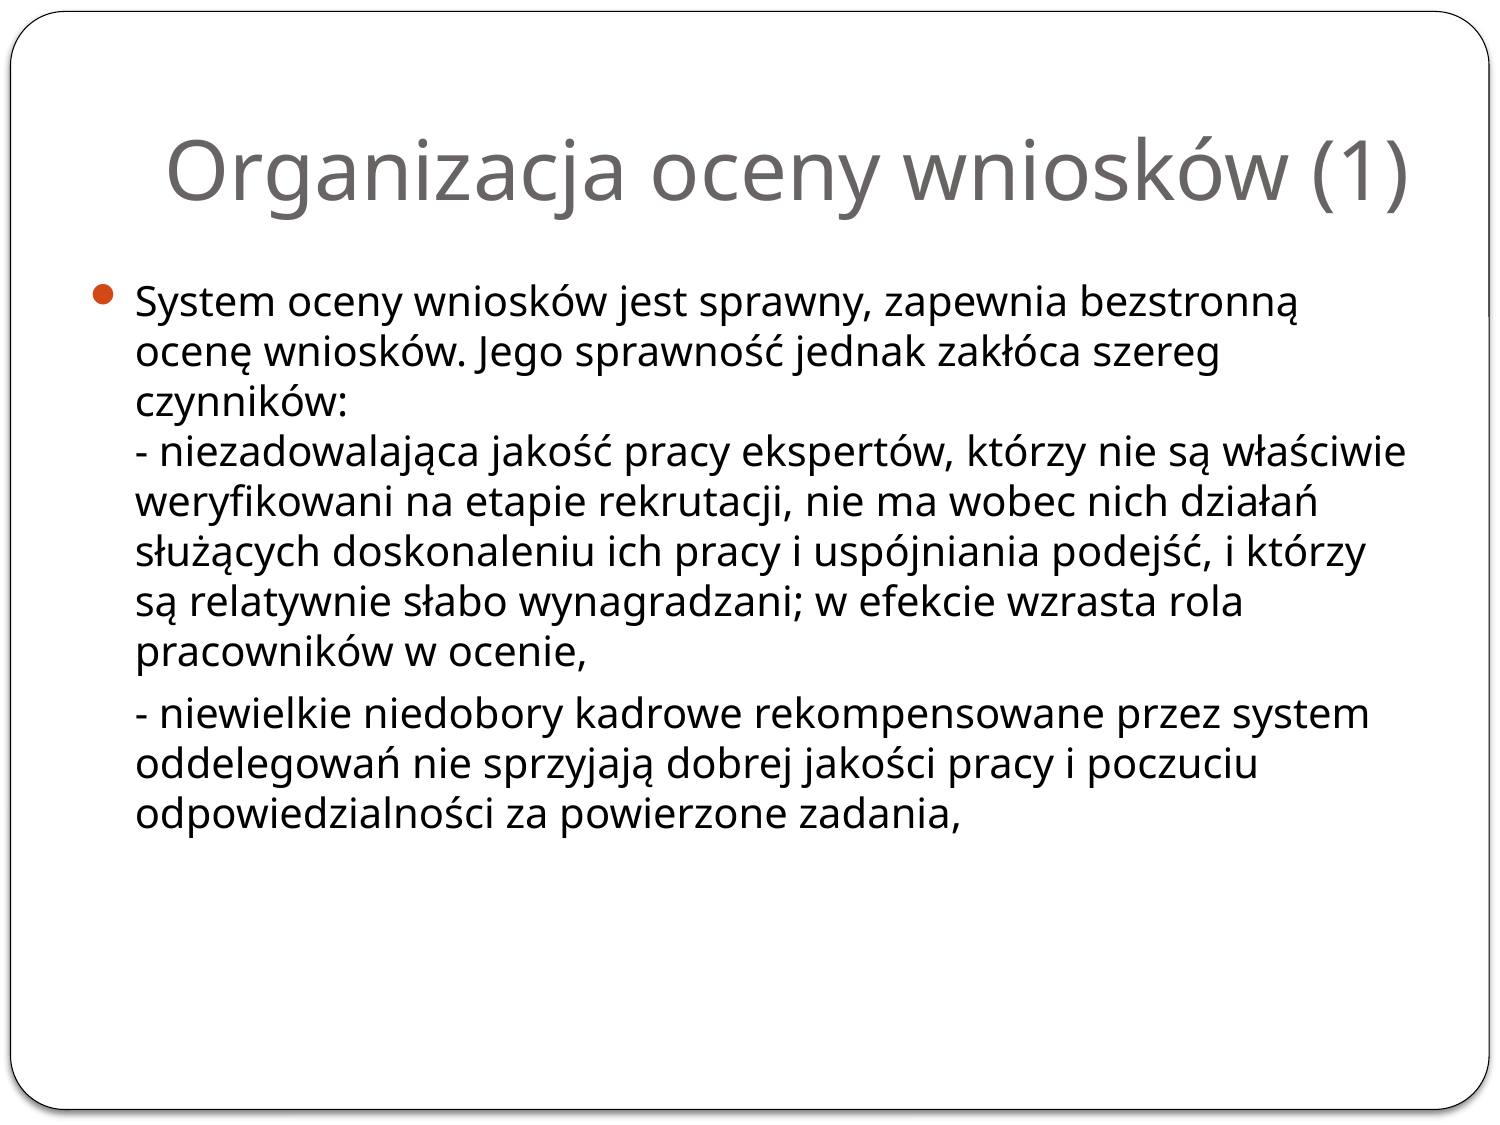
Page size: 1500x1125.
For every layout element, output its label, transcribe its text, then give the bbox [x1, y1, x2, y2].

list System oceny wniosków jest sprawny, zapewnia bezstronną ocenę wniosków. Jego sprawność jednak zakłóca szereg czynników: - niezadowalająca jakość pracy ekspertów, którzy nie są właściwie weryfikowani na etapie rekrutacji, nie ma wobec nich działań służących doskonaleniu ich pracy i uspójniania podejść, i którzy są relatywnie słabo wynagradzani; w efekcie wzrasta rola pracowników w ocenie, - niewielkie niedobory kadrowe rekompensowane przez system oddelegowań nie sprzyjają dobrej jakości pracy i poczuciu odpowiedzialności za powierzone zadania, [75, 267, 1425, 1059]
title Organizacja oceny wniosków (1) [150, 45, 1425, 233]
